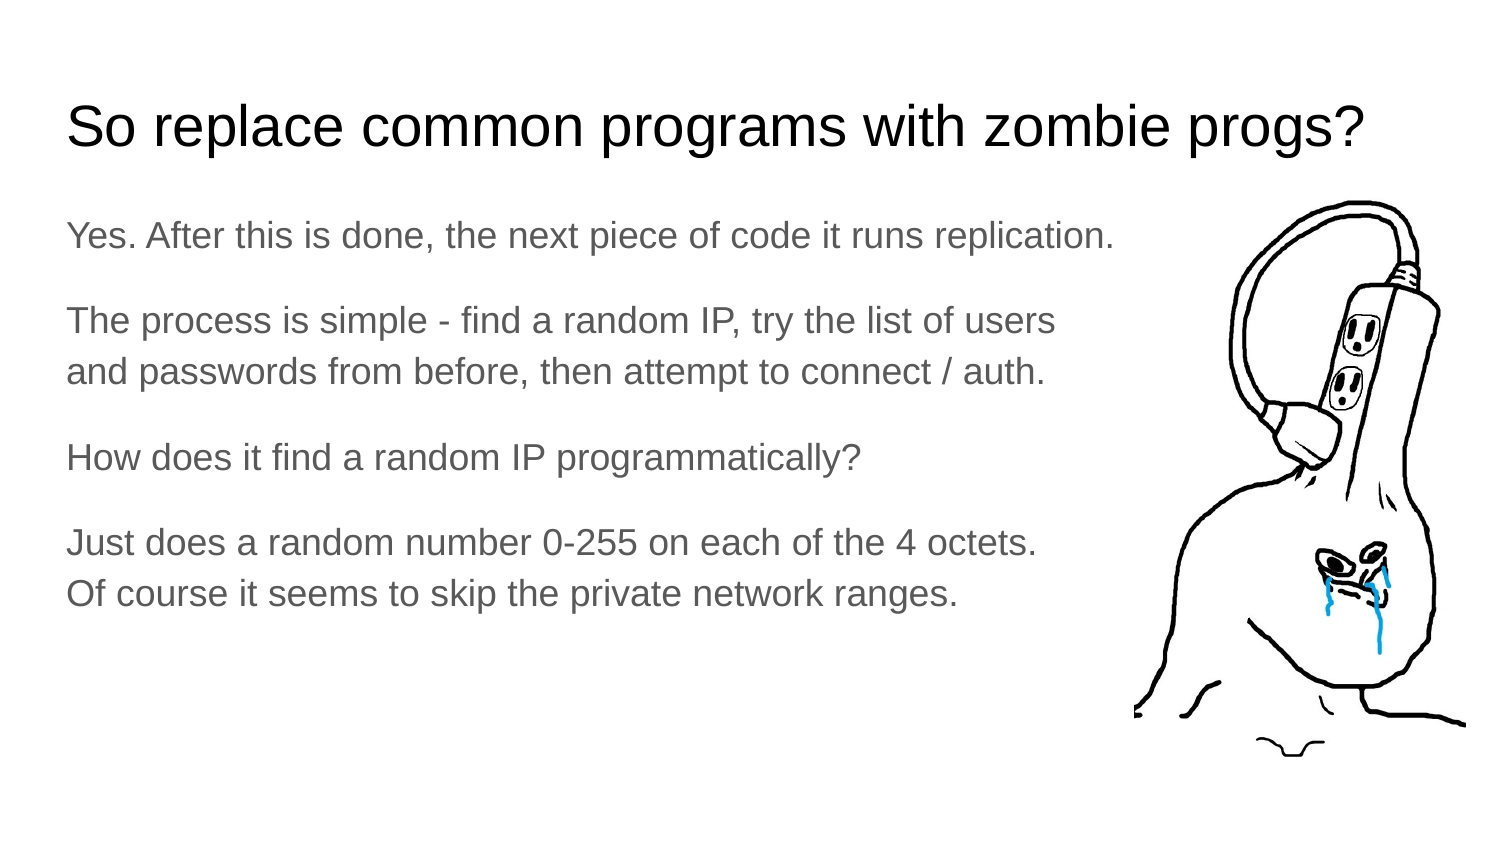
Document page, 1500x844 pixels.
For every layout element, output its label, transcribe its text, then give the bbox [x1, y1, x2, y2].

picture [1133, 196, 1467, 769]
list Yes. After this is done, the next piece of code it runs replication. The process is simple - find a random IP, try the list of users and passwords from before, then attempt to connect / auth. How does it find a random IP programmatically? Just does a random number 0-255 on each of the 4 octets. Of course it seems to skip the private network ranges. [51, 189, 1449, 750]
title So replace common programs with zombie progs? [51, 72, 1449, 167]
